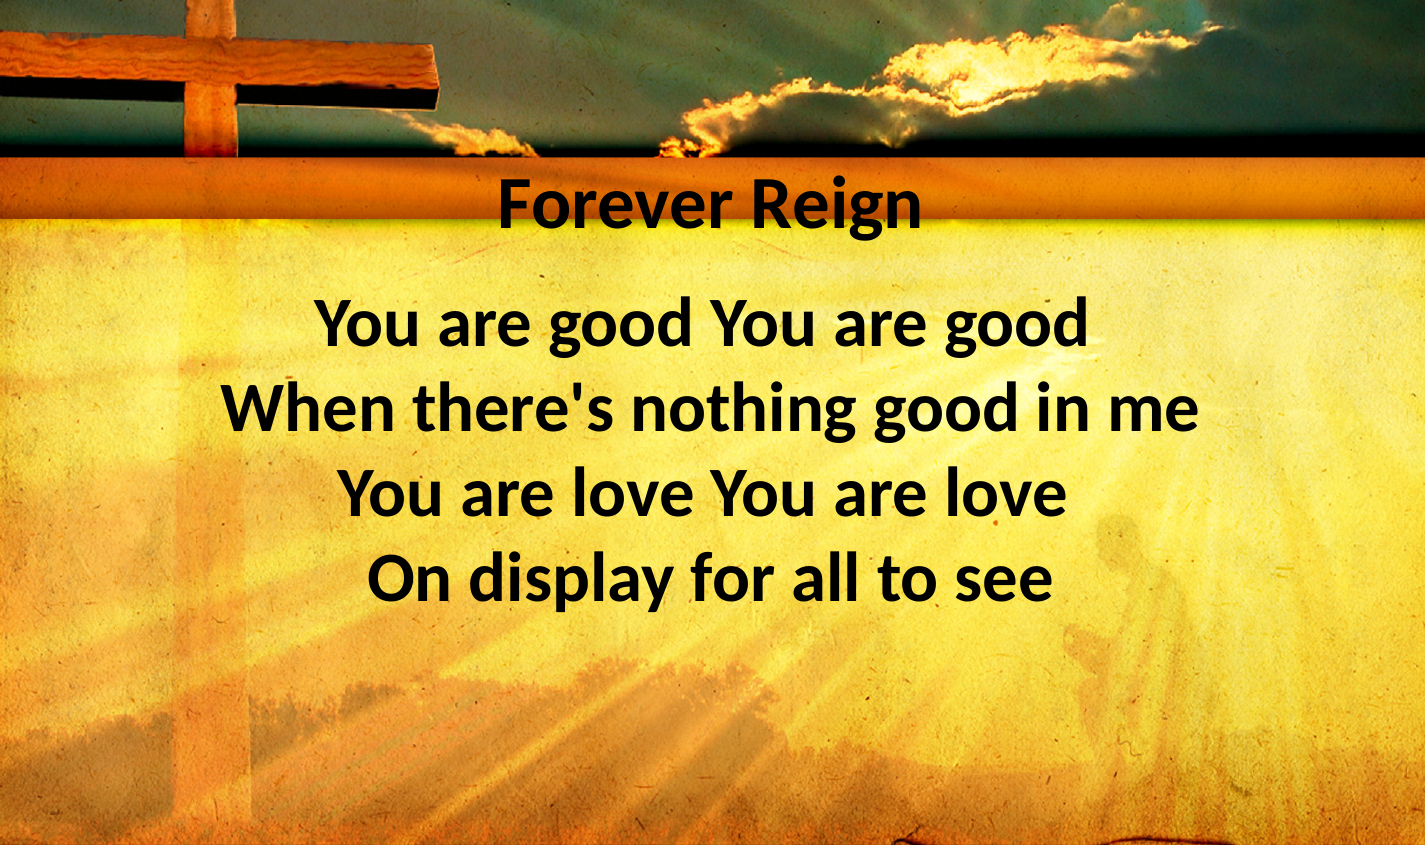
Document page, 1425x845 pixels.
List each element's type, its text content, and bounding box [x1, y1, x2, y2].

text_box Forever Reign [49, 149, 1373, 248]
picture [0, 0, 1425, 845]
text_box You are good You are good When there's nothing good in me You are love You are love On display for all to see [49, 268, 1373, 660]
